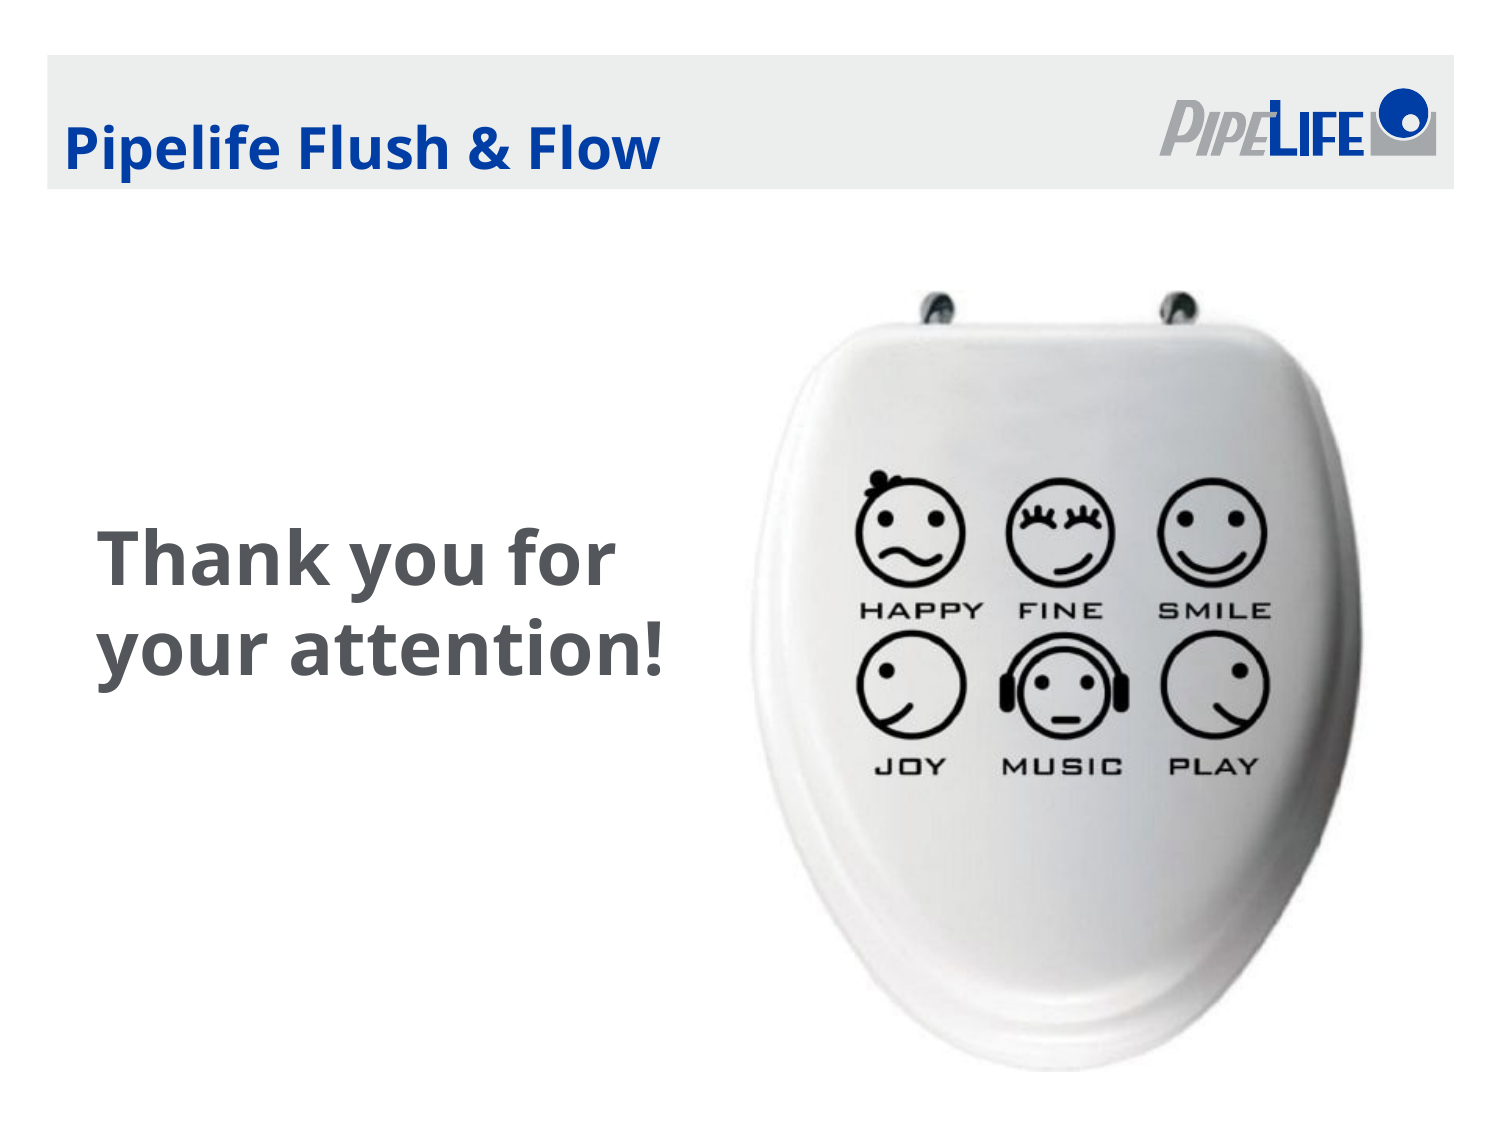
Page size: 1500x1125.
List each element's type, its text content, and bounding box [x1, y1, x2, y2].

text_box Thank you for your attention! [82, 503, 667, 699]
title Pipelife Flush & Flow [63, 57, 1062, 182]
picture [667, 290, 1449, 1073]
